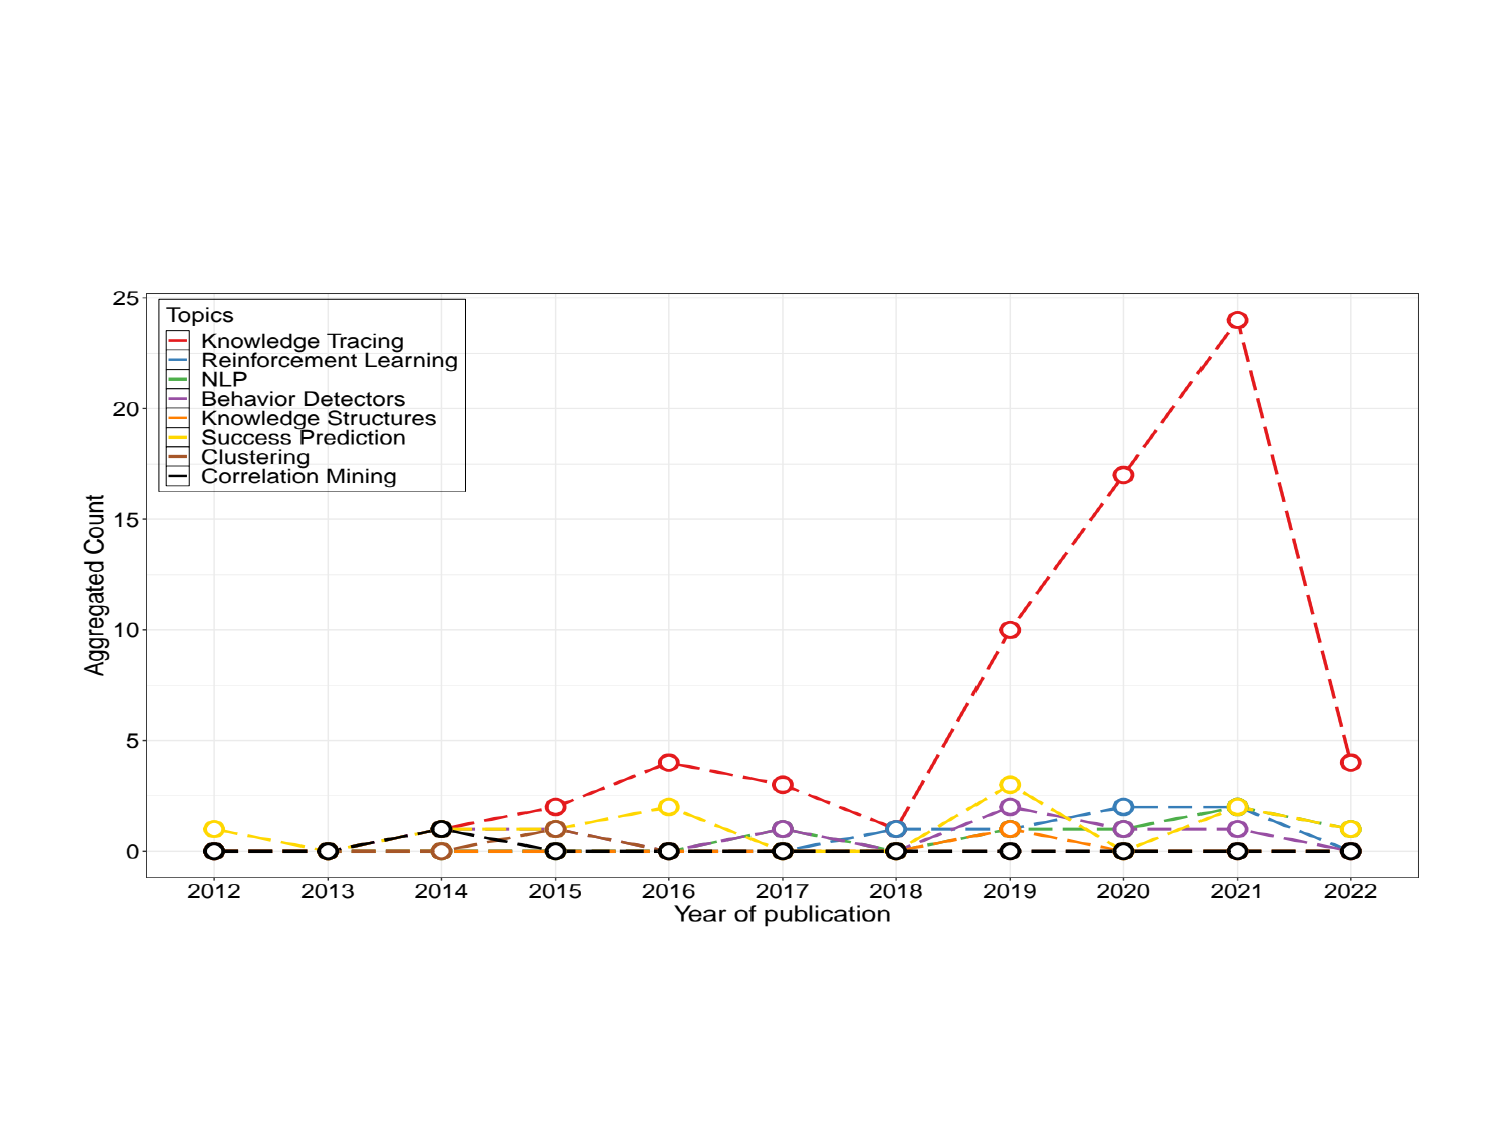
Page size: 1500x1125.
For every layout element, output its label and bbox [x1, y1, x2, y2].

picture [77, 287, 1426, 931]
